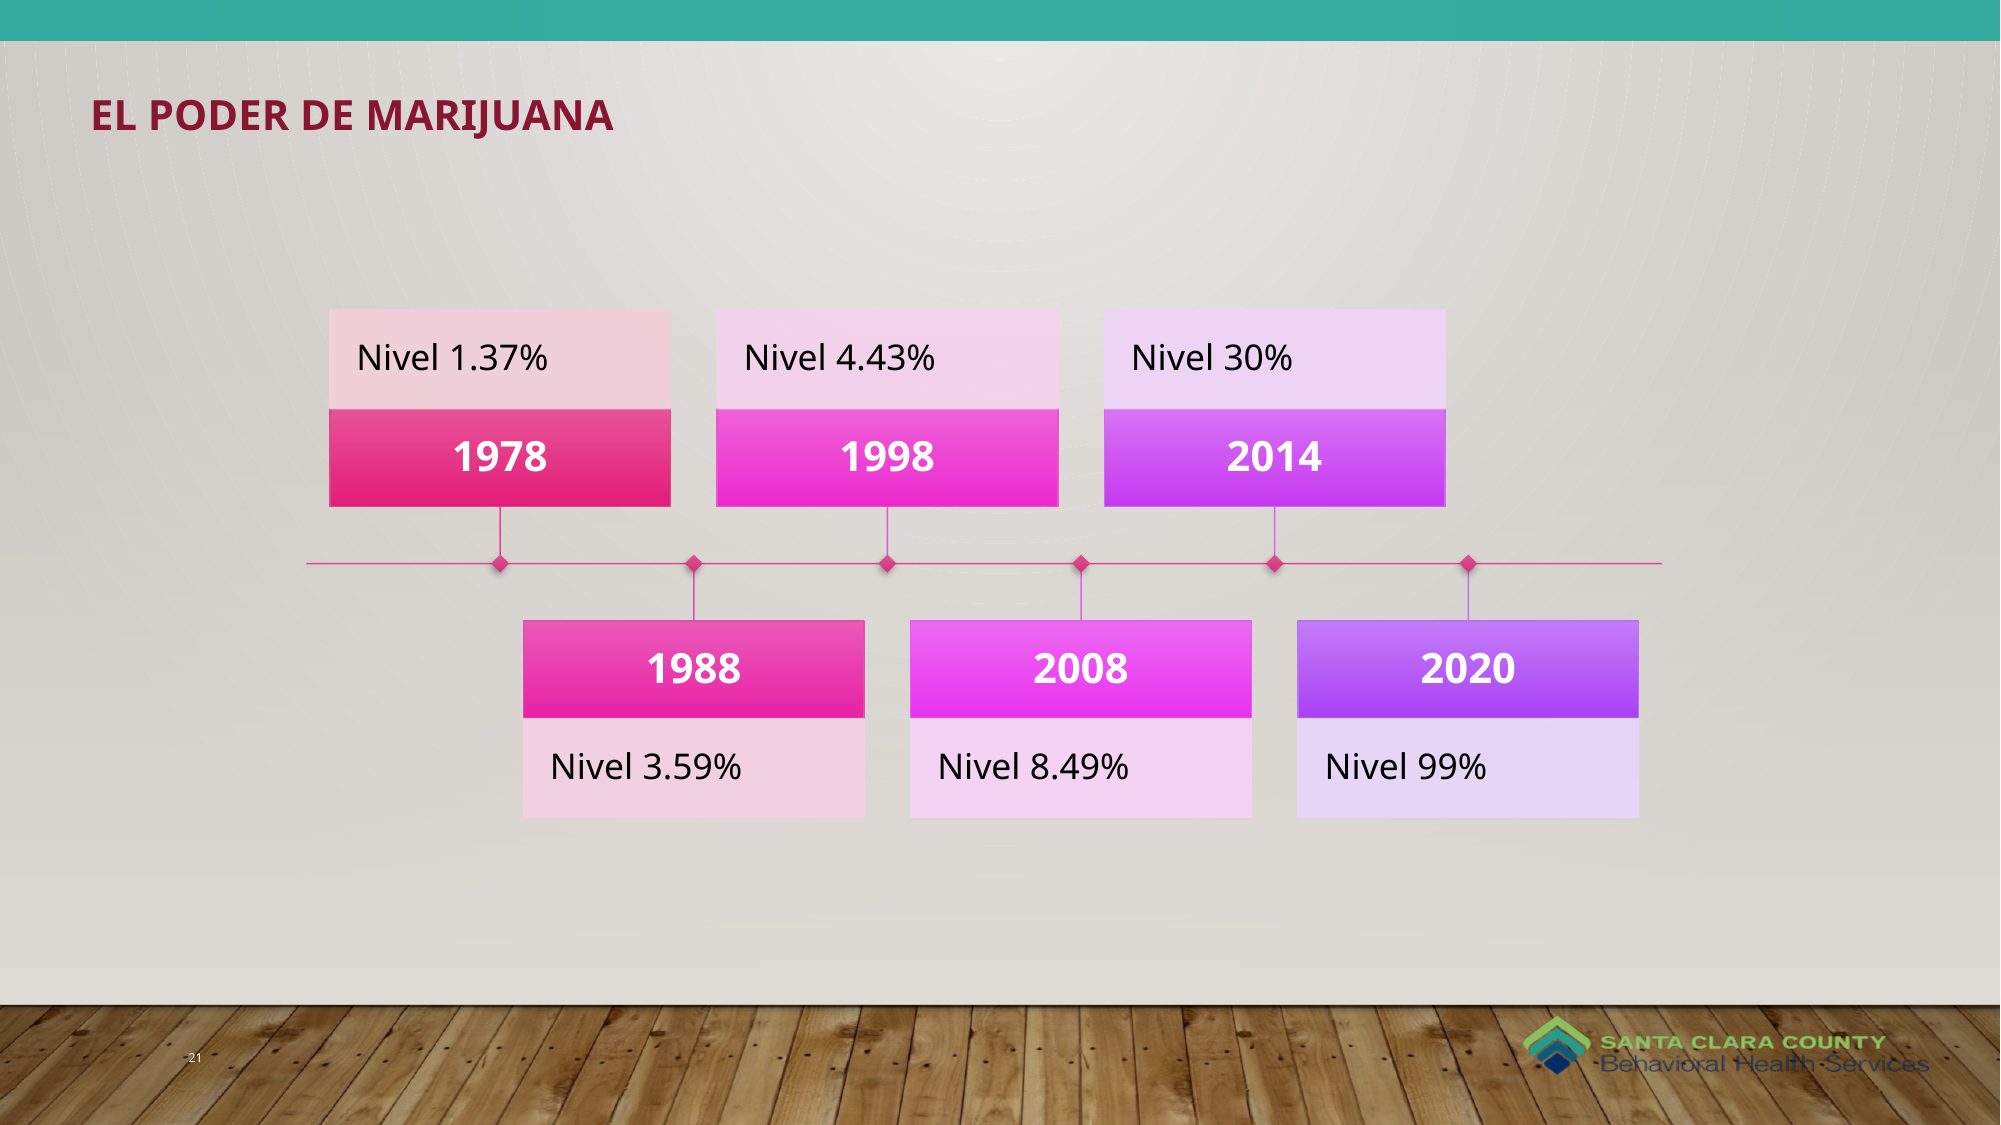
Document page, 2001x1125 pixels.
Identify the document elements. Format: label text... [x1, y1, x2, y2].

slide_number 21 [75, 1042, 218, 1075]
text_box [306, 155, 1663, 973]
picture [0, 1005, 2000, 1125]
title El Poder de Marijuana [75, 86, 1876, 156]
